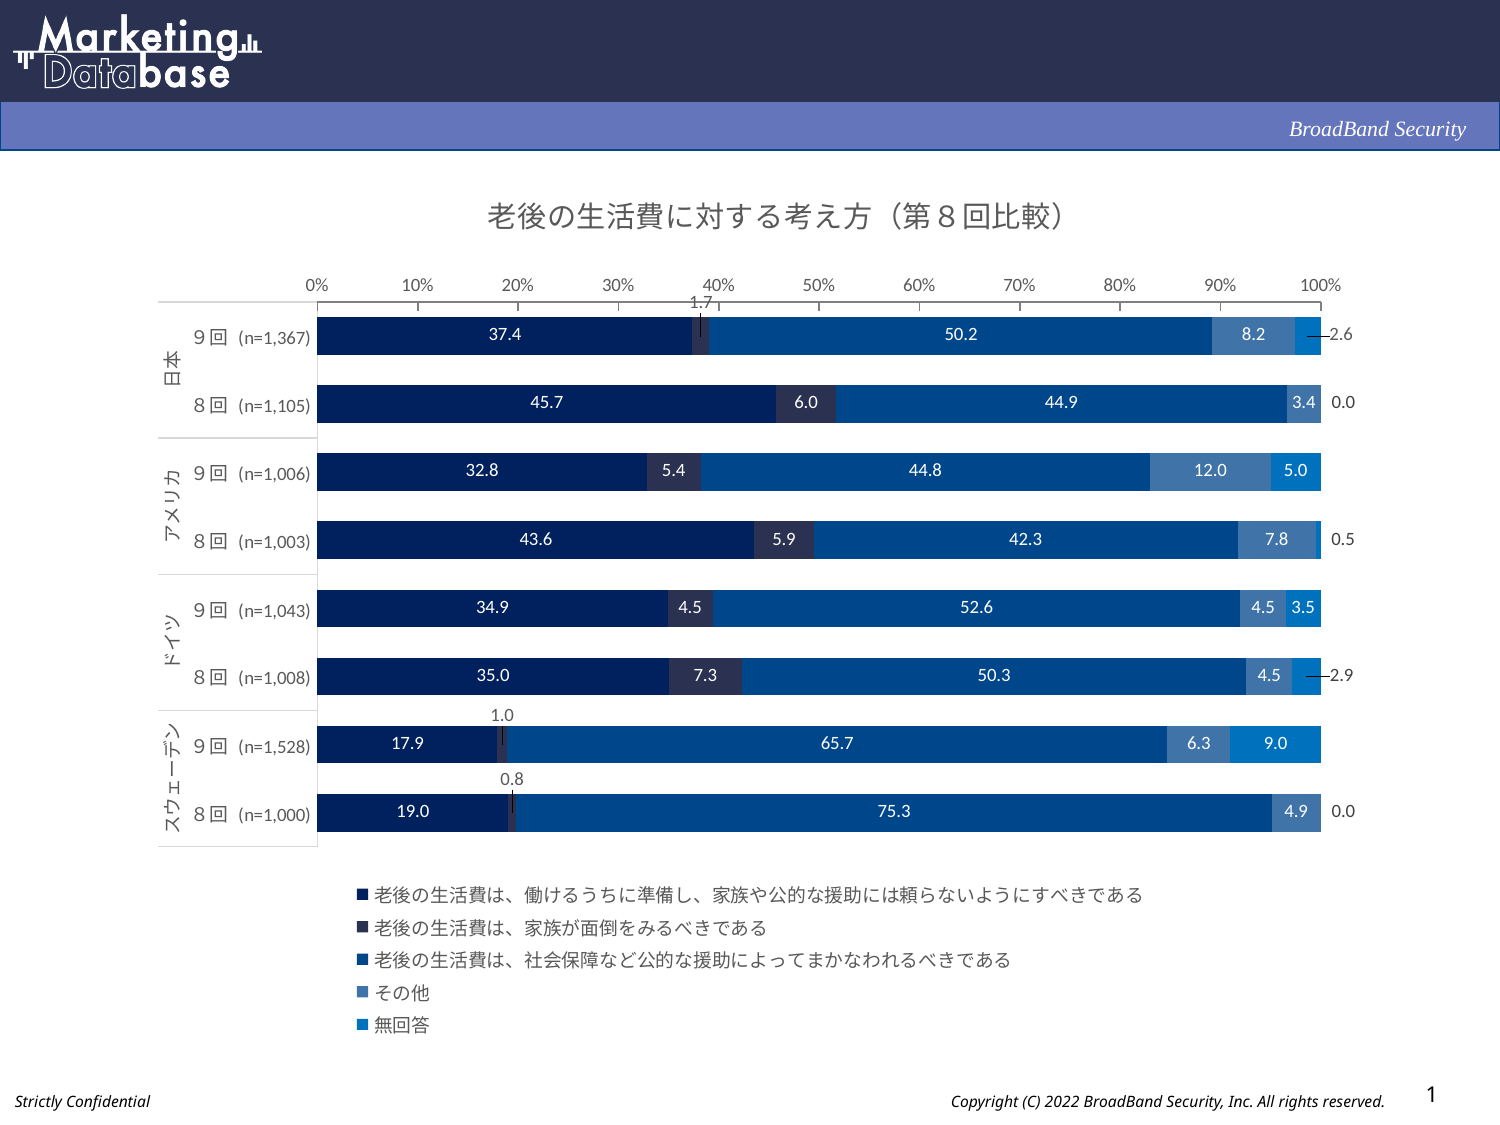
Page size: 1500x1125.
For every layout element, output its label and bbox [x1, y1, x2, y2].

chart [133, 174, 1367, 1044]
picture [13, 14, 262, 89]
